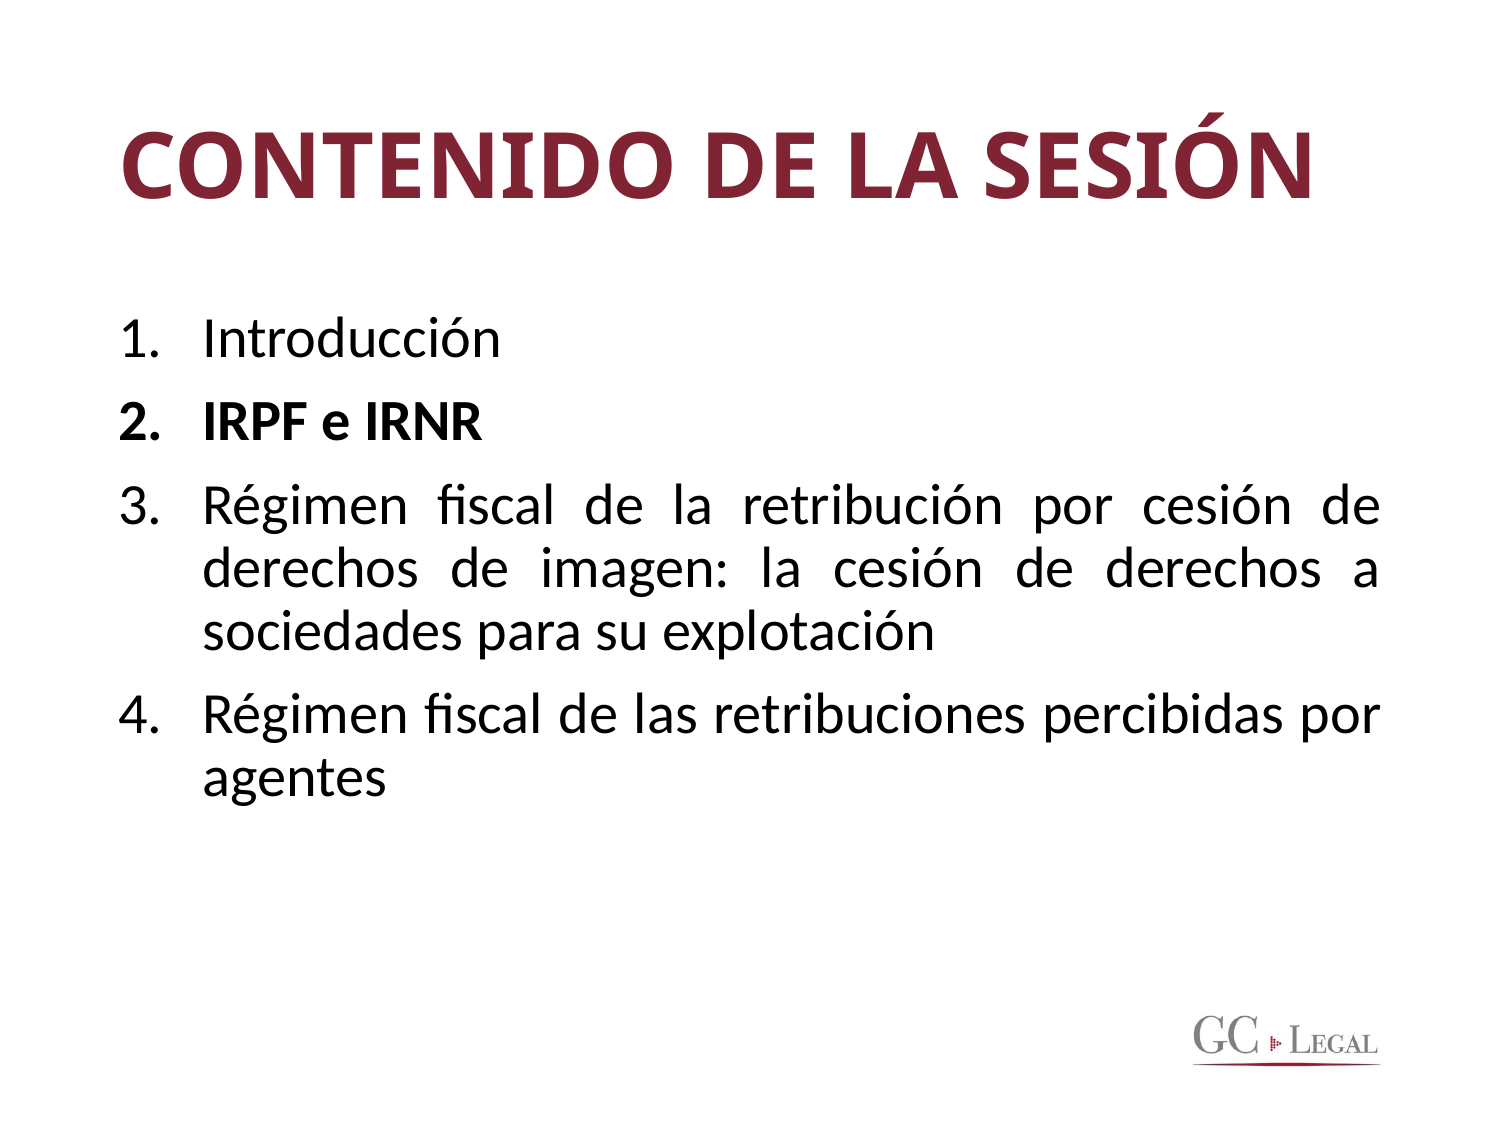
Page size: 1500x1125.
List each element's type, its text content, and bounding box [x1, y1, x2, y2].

title CONTENIDO DE LA SESIÓN [103, 59, 1397, 278]
picture [1169, 998, 1396, 1082]
list Introducción IRPF e IRNR Régimen fiscal de la retribución por cesión de derechos de imagen: la cesión de derechos a sociedades para su explotación Régimen fiscal de las retribuciones percibidas por agentes [103, 299, 1397, 1014]
